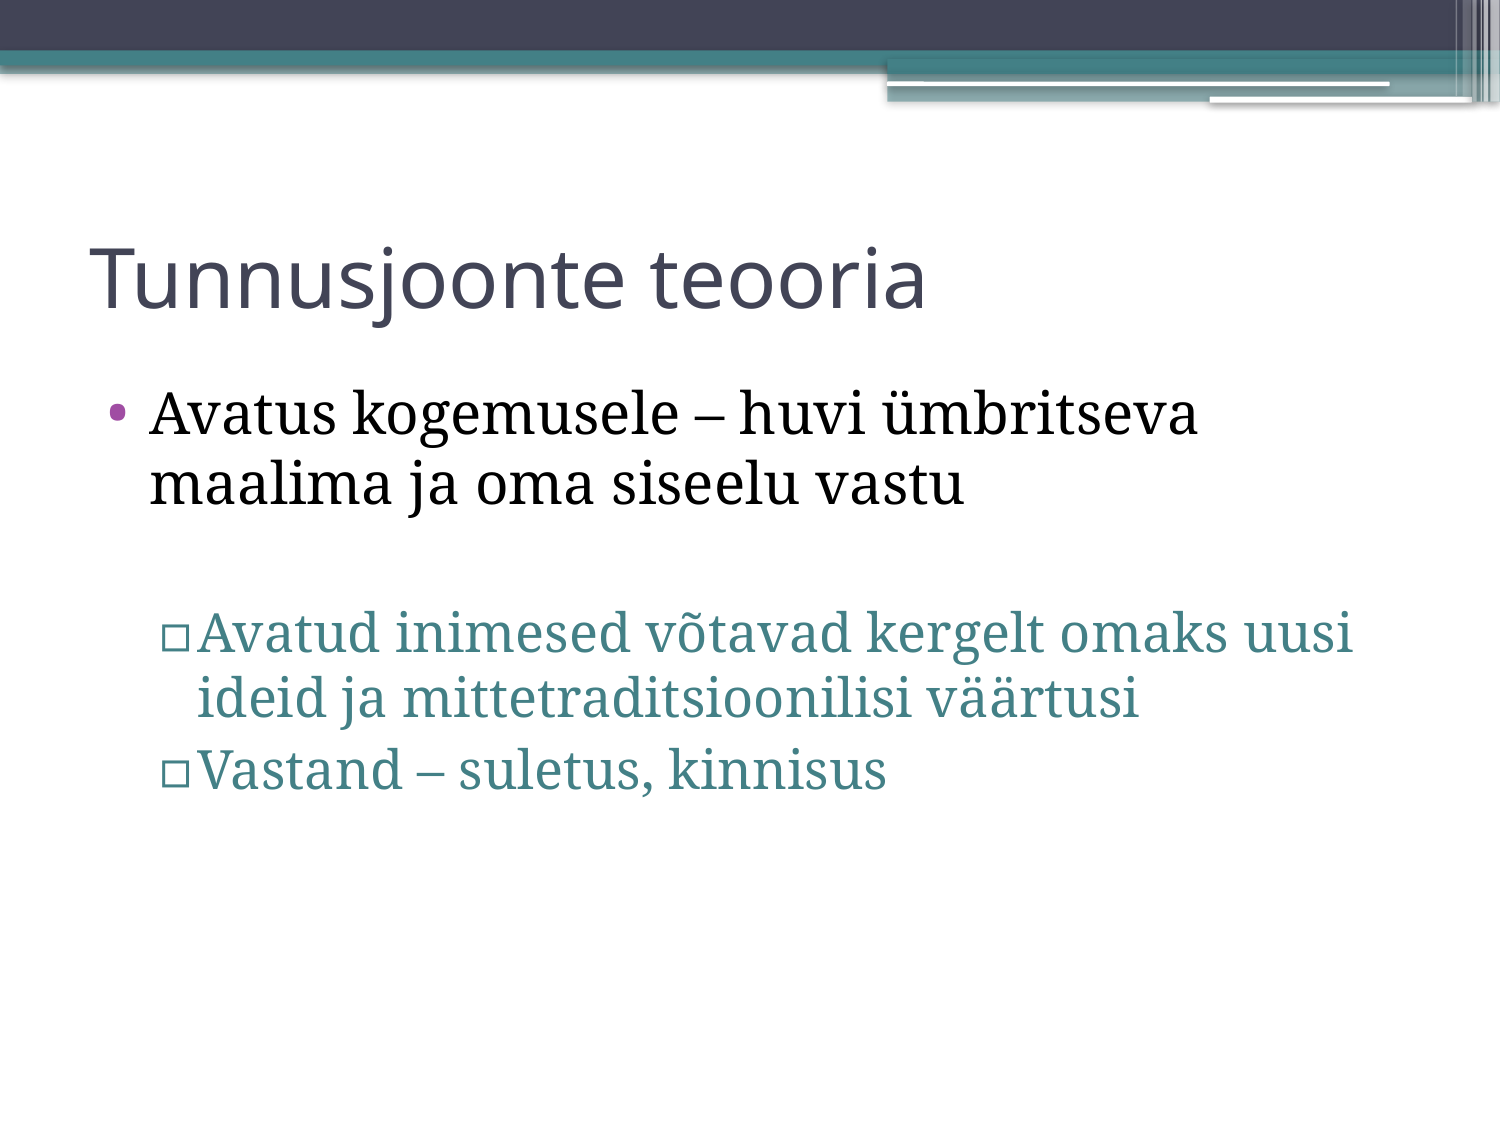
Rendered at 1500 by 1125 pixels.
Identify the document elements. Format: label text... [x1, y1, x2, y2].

list Avatus kogemusele – huvi ümbritseva maalima ja oma siseelu vastu Avatud inimesed võtavad kergelt omaks uusi ideid ja mittetraditsioonilisi väärtusi Vastand – suletus, kinnisus [75, 368, 1425, 1079]
title Tunnusjoonte teooria [75, 187, 1425, 363]
